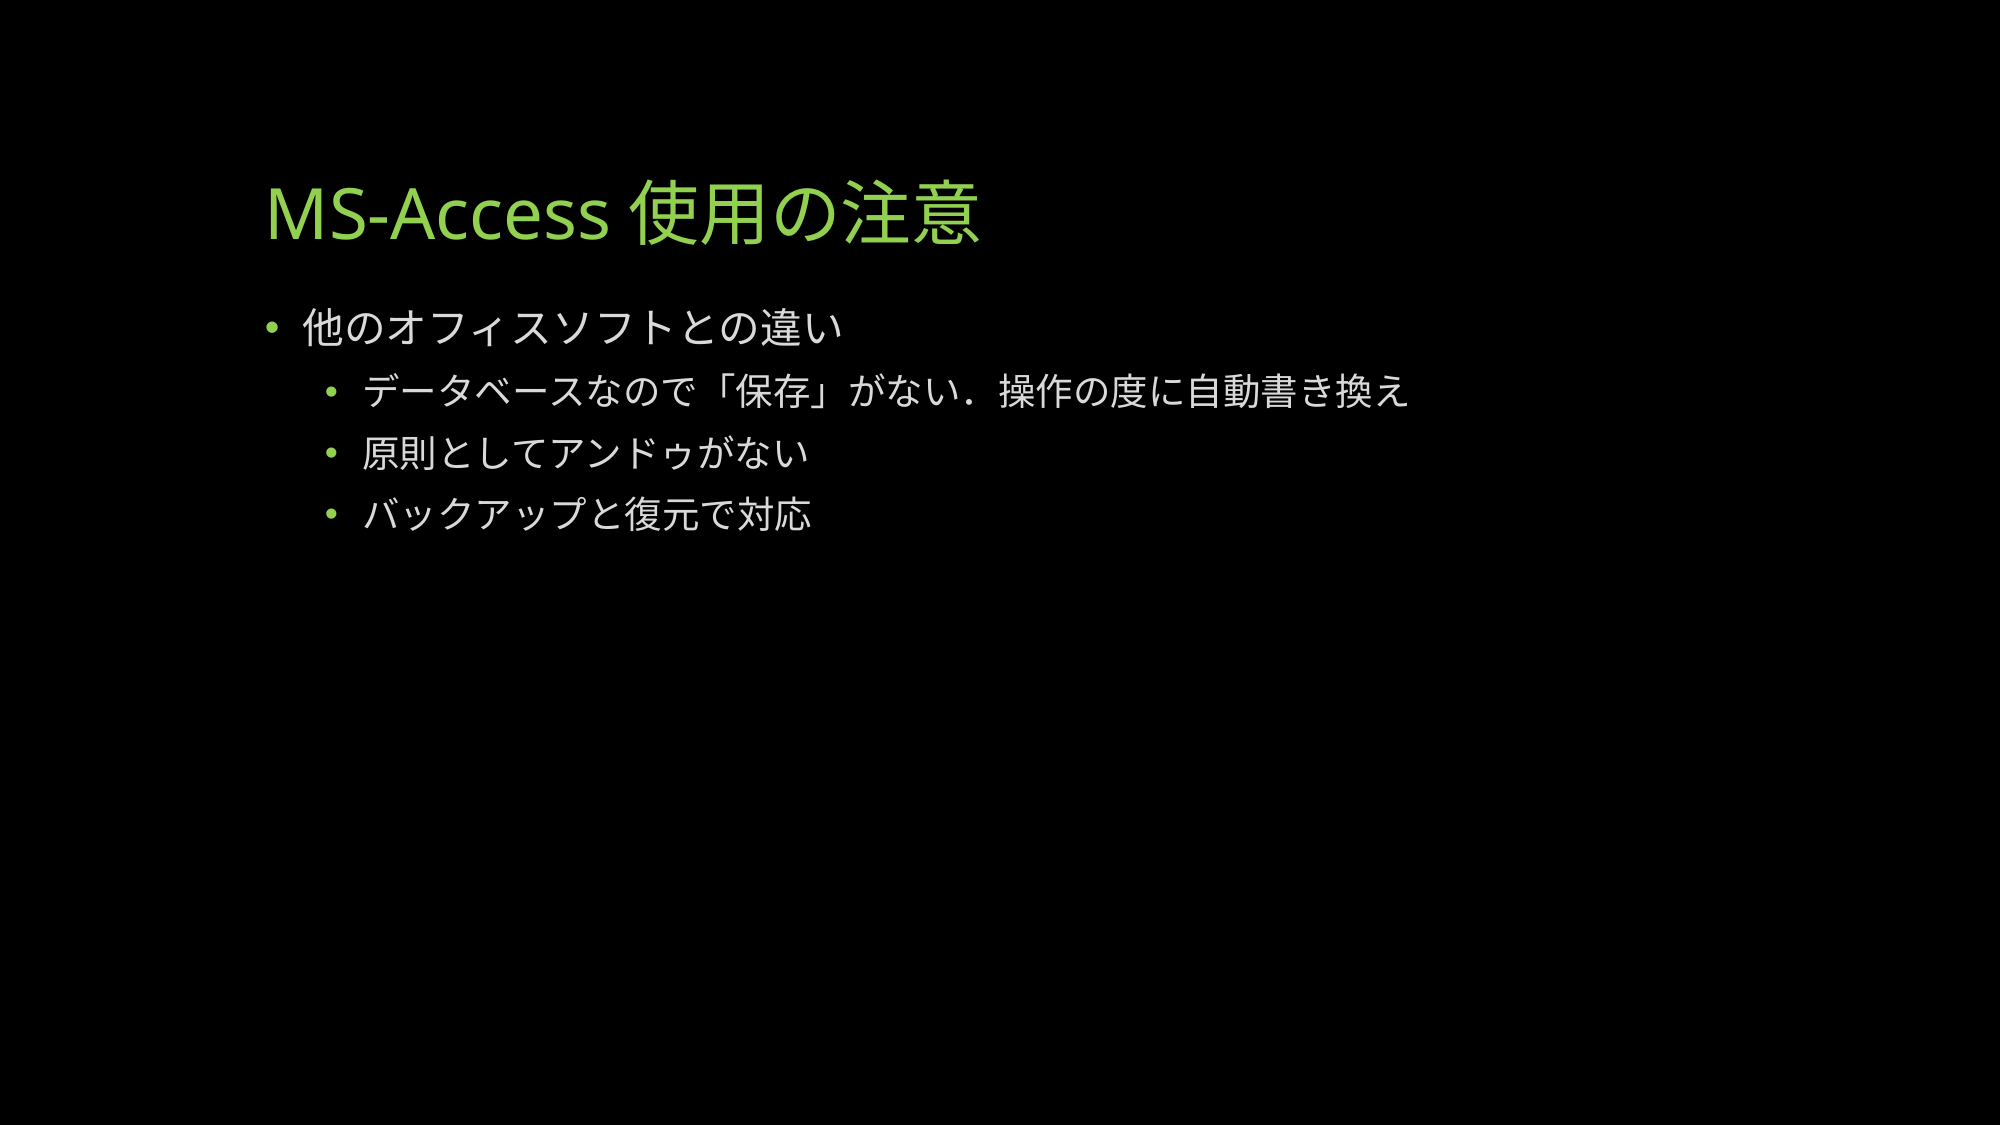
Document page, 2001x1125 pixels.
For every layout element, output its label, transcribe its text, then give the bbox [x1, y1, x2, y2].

list 他のオフィスソフトとの違い データベースなので「保存」がない．操作の度に自動書き換え 原則としてアンドゥがない バックアップと復元で対応 [249, 299, 1750, 1000]
title MS-Access使用の注意 [249, 75, 1750, 263]
